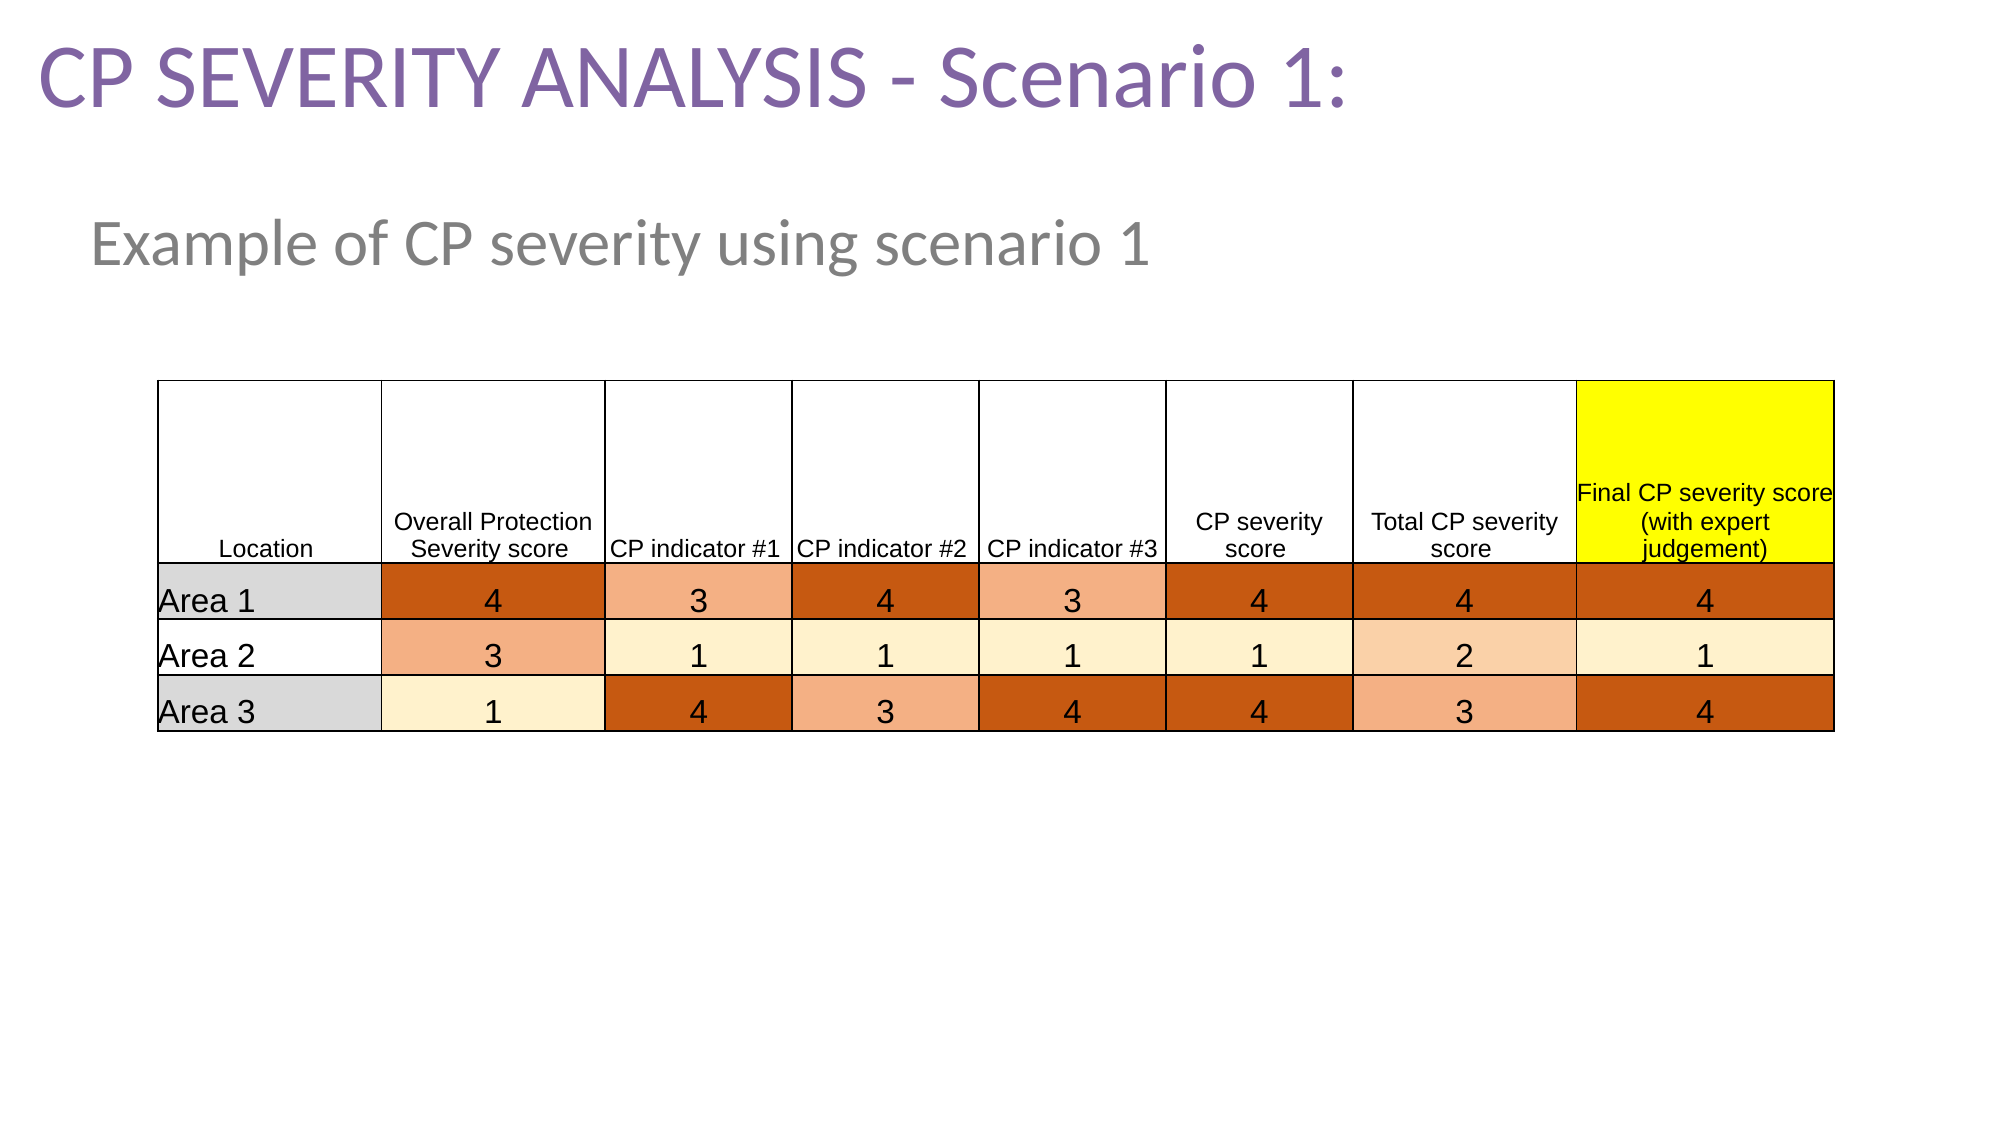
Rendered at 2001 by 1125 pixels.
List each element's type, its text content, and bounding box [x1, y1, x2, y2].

table_cell 3 [980, 564, 1165, 618]
table_cell 1 [1167, 620, 1352, 674]
table_cell 4 [1577, 564, 1833, 618]
table_cell 4 [1167, 564, 1352, 618]
table_cell 1 [793, 620, 978, 674]
table_header Total CP severity score [1354, 381, 1576, 562]
table_header Final CP severity score (with expert judgement) [1577, 381, 1833, 562]
list Example of CP severity using scenario 1 [75, 191, 1425, 445]
table_header CP indicator #3 [980, 381, 1165, 562]
table_cell 4 [606, 676, 791, 730]
table_cell 3 [382, 620, 604, 674]
text_box CP SEVERITY ANALYSIS - Scenario 1: [23, 0, 1542, 165]
table_cell 4 [1167, 676, 1352, 730]
table_header CP indicator #2 [793, 381, 978, 562]
table_cell 4 [382, 564, 604, 618]
table_cell 4 [1354, 564, 1576, 618]
table_header Overall Protection Severity score [382, 381, 604, 562]
table_header CP indicator #1 [606, 381, 791, 562]
table_cell 3 [606, 564, 791, 618]
table_cell 4 [793, 564, 978, 618]
table_cell Area 1 [159, 564, 381, 618]
table_cell 3 [793, 676, 978, 730]
table_cell 1 [606, 620, 791, 674]
table_cell 1 [980, 620, 1165, 674]
table_header CP severity score [1167, 381, 1352, 562]
table_cell 4 [1577, 676, 1833, 730]
table_cell Area 3 [159, 676, 381, 730]
table_header Location [159, 381, 381, 562]
table_cell Area 2 [159, 620, 381, 674]
table_cell 1 [1577, 620, 1833, 674]
table_cell 2 [1354, 620, 1576, 674]
table_cell 1 [382, 676, 604, 730]
table_cell 4 [980, 676, 1165, 730]
table_cell 3 [1354, 676, 1576, 730]
